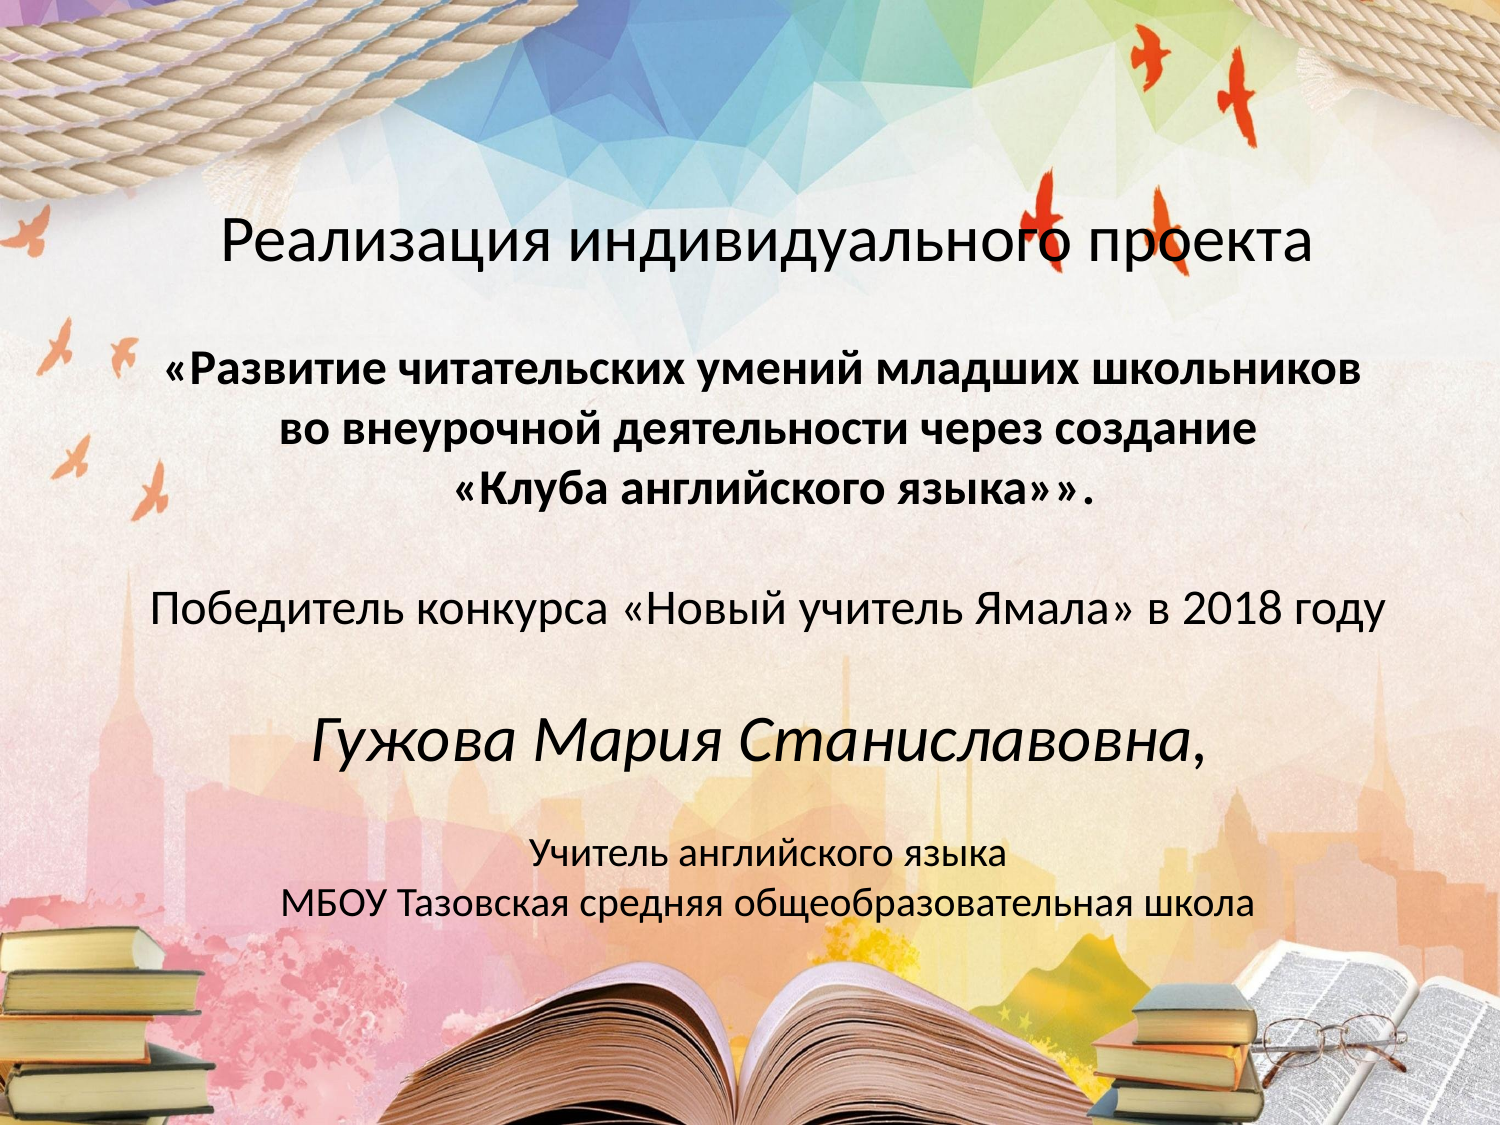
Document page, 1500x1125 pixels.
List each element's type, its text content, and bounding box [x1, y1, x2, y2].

picture [0, 0, 1500, 1125]
text_box Реализация индивидуального проекта «Развитие читательских умений младших школьников во внеурочной деятельности через создание «Клуба английского языка»». Победитель конкурса «Новый учитель Ямала» в 2018 году Гужова Мария Станиславовна, Учитель английского языка МБОУ Тазовская средняя общеобразовательная школа [134, 187, 1402, 933]
